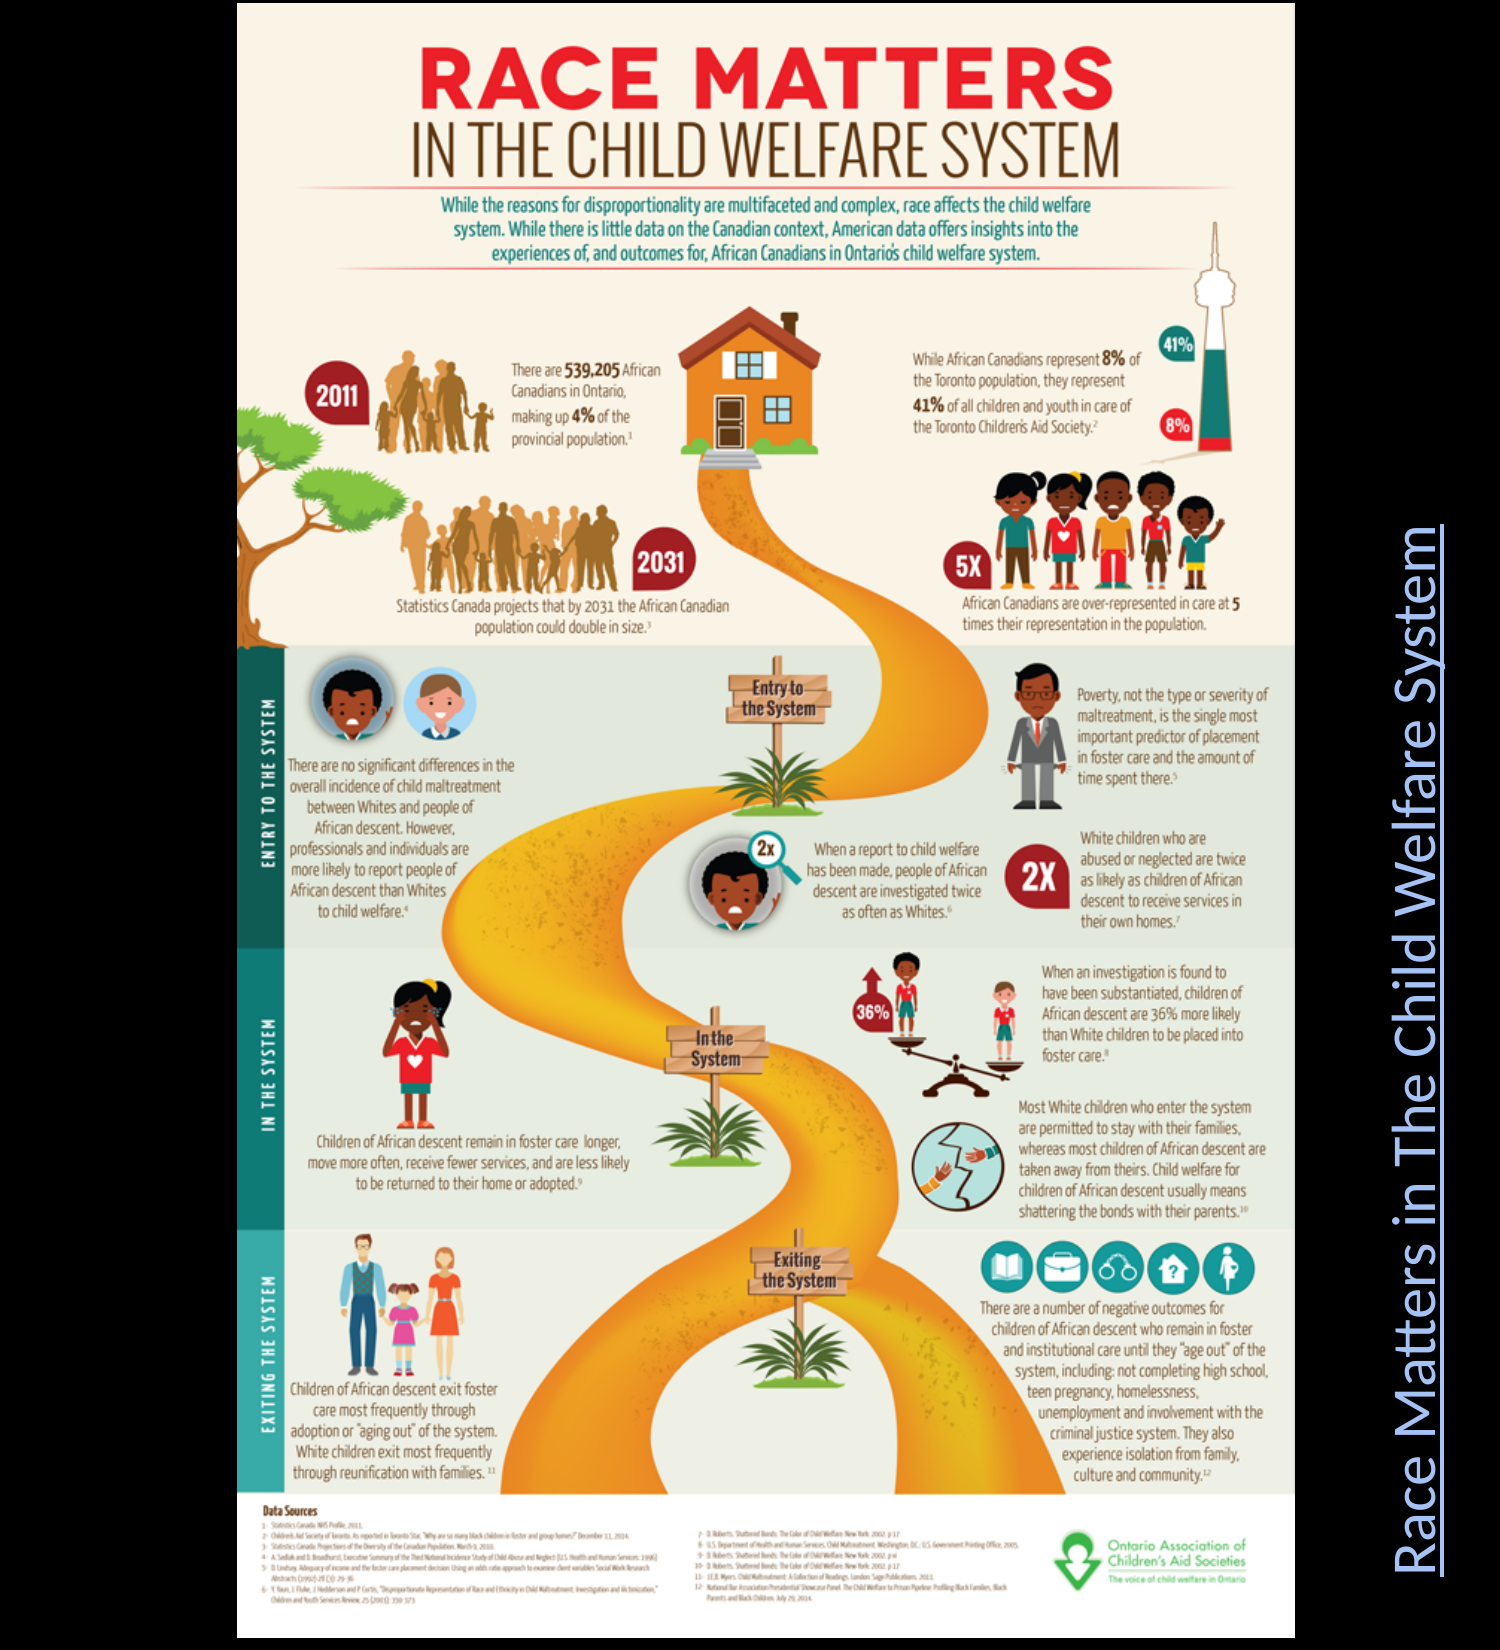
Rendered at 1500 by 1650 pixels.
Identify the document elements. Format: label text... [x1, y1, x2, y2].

list Race Matters in The Child Welfare System [1365, 0, 1486, 1592]
picture [237, 3, 1296, 1638]
